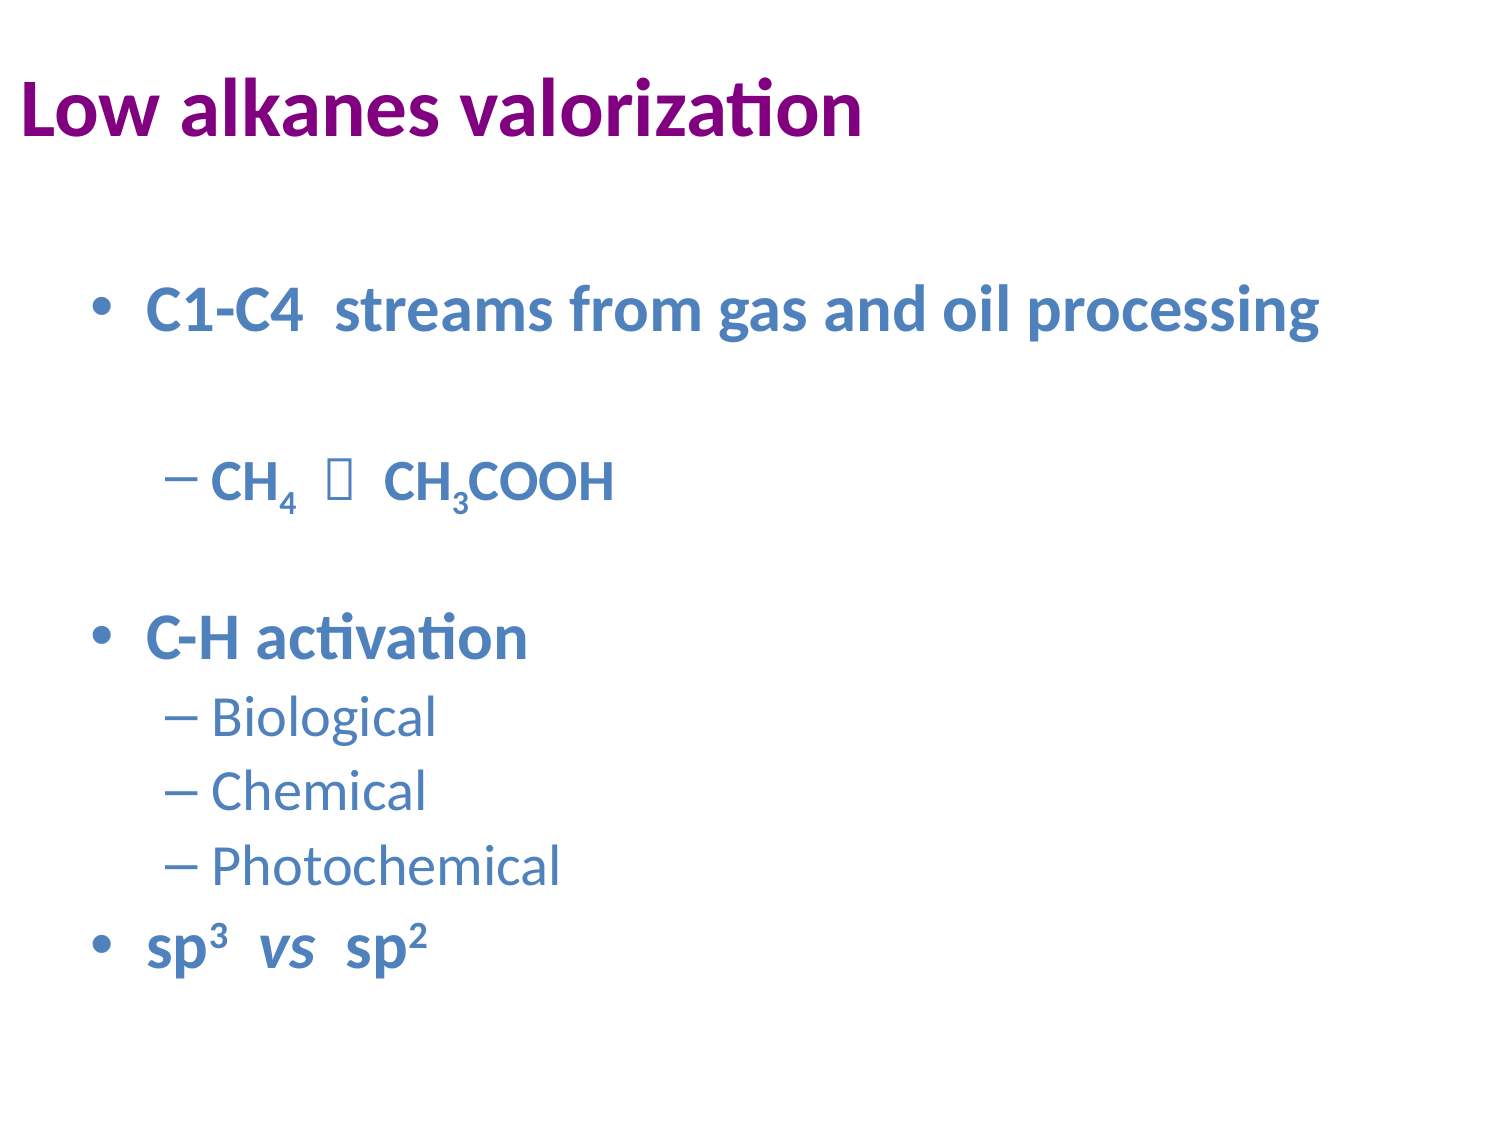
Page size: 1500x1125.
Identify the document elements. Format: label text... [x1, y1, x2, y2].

title Low alkanes valorization [5, 45, 1356, 161]
list C1-C4 streams from gas and oil processing CH4  CH3COOH C-H activation Biological Chemical Photochemical sp3 vs sp2 [75, 172, 1425, 1106]
